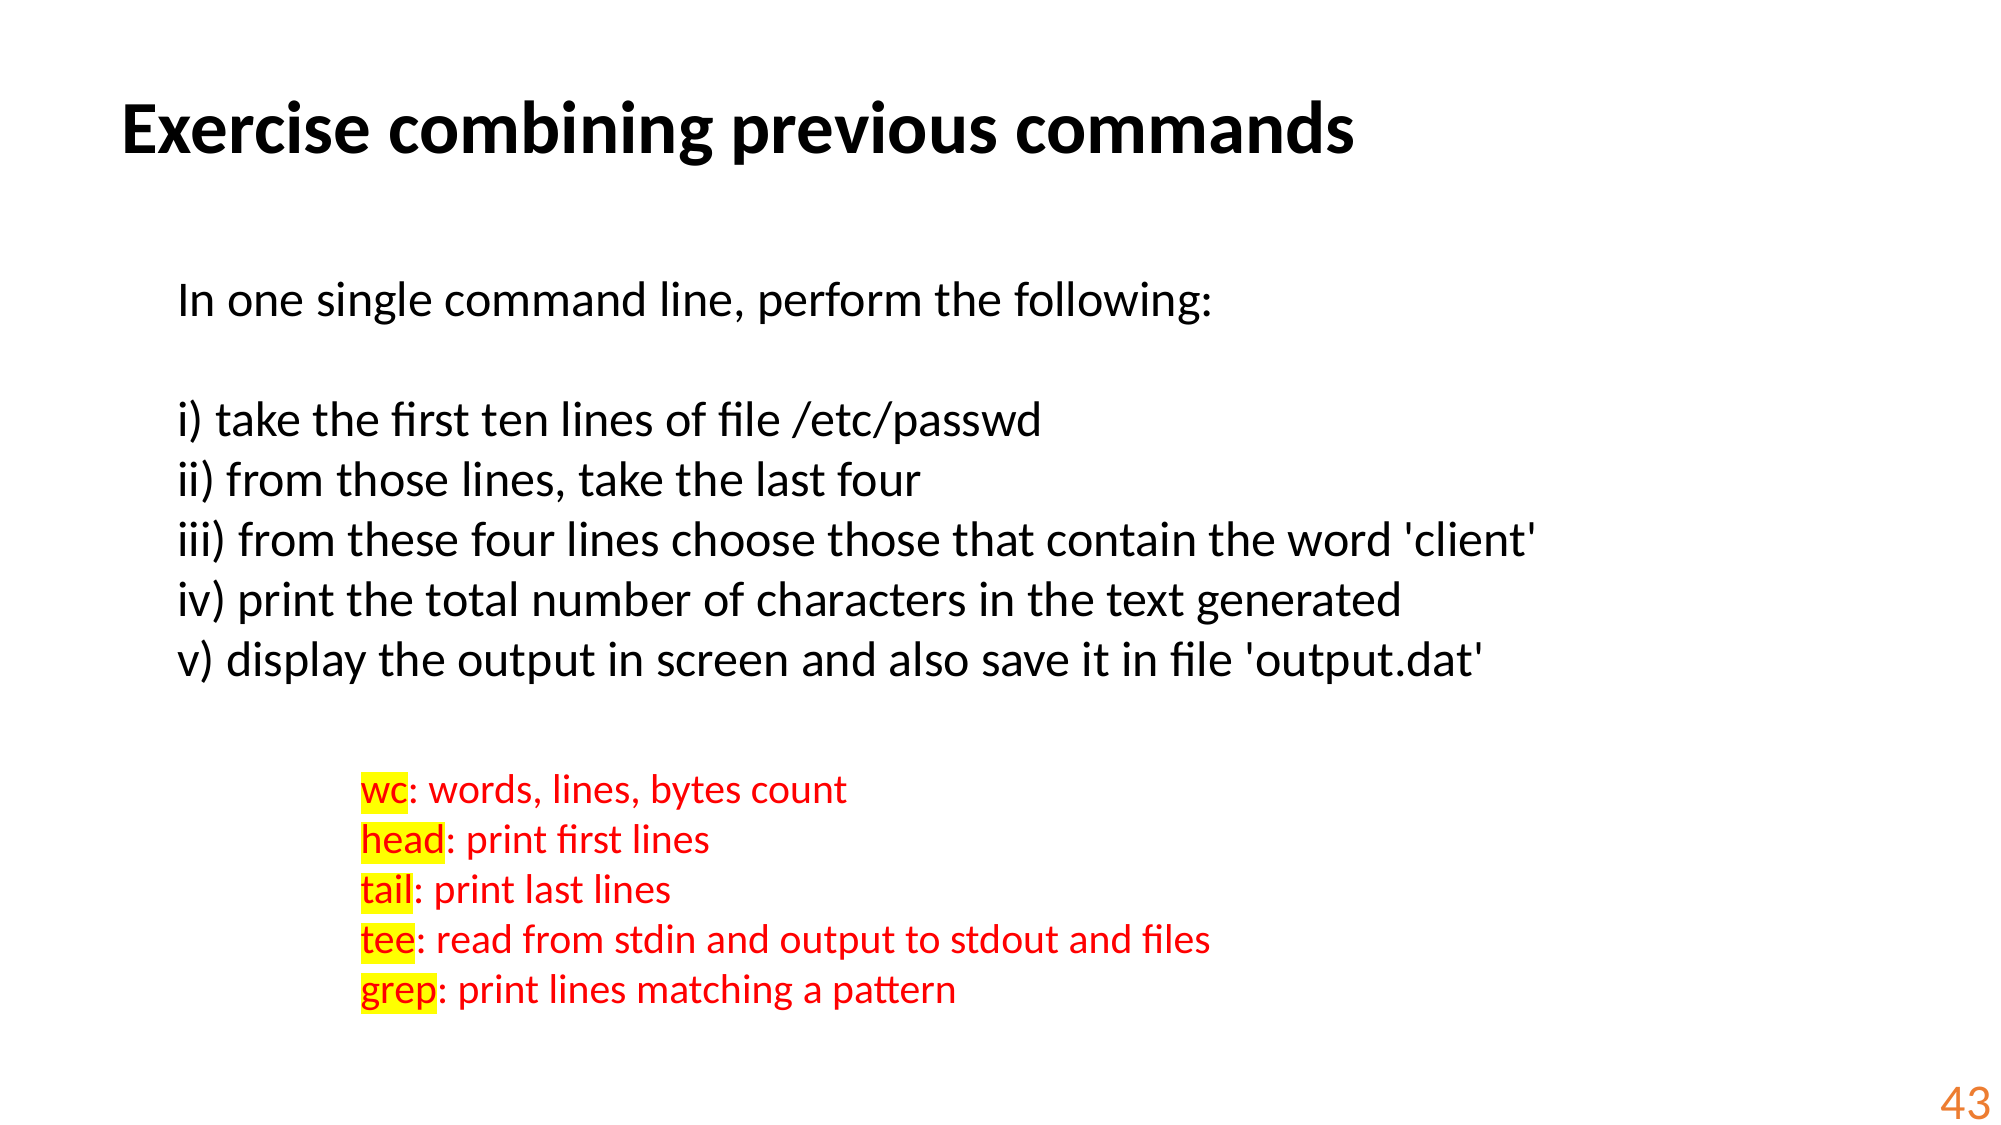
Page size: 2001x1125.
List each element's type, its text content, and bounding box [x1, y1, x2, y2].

text_box wc: words, lines, bytes count head: print first lines tail: print last lines tee: read from stdin and output to stdout and files grep: print lines matching a pattern [345, 754, 1629, 1020]
text_box Exercise combining previous commands [106, 70, 1372, 176]
slide_number 43 [1556, 1069, 2000, 1125]
text_box In one single command line, perform the following: i) take the first ten lines of file /etc/passwd ii) from those lines, take the last four iii) from these four lines choose those that contain the word 'client' iv) print the total number of characters in the text generated v) display the output in screen and also save it in file 'output.dat' [162, 259, 1766, 695]
